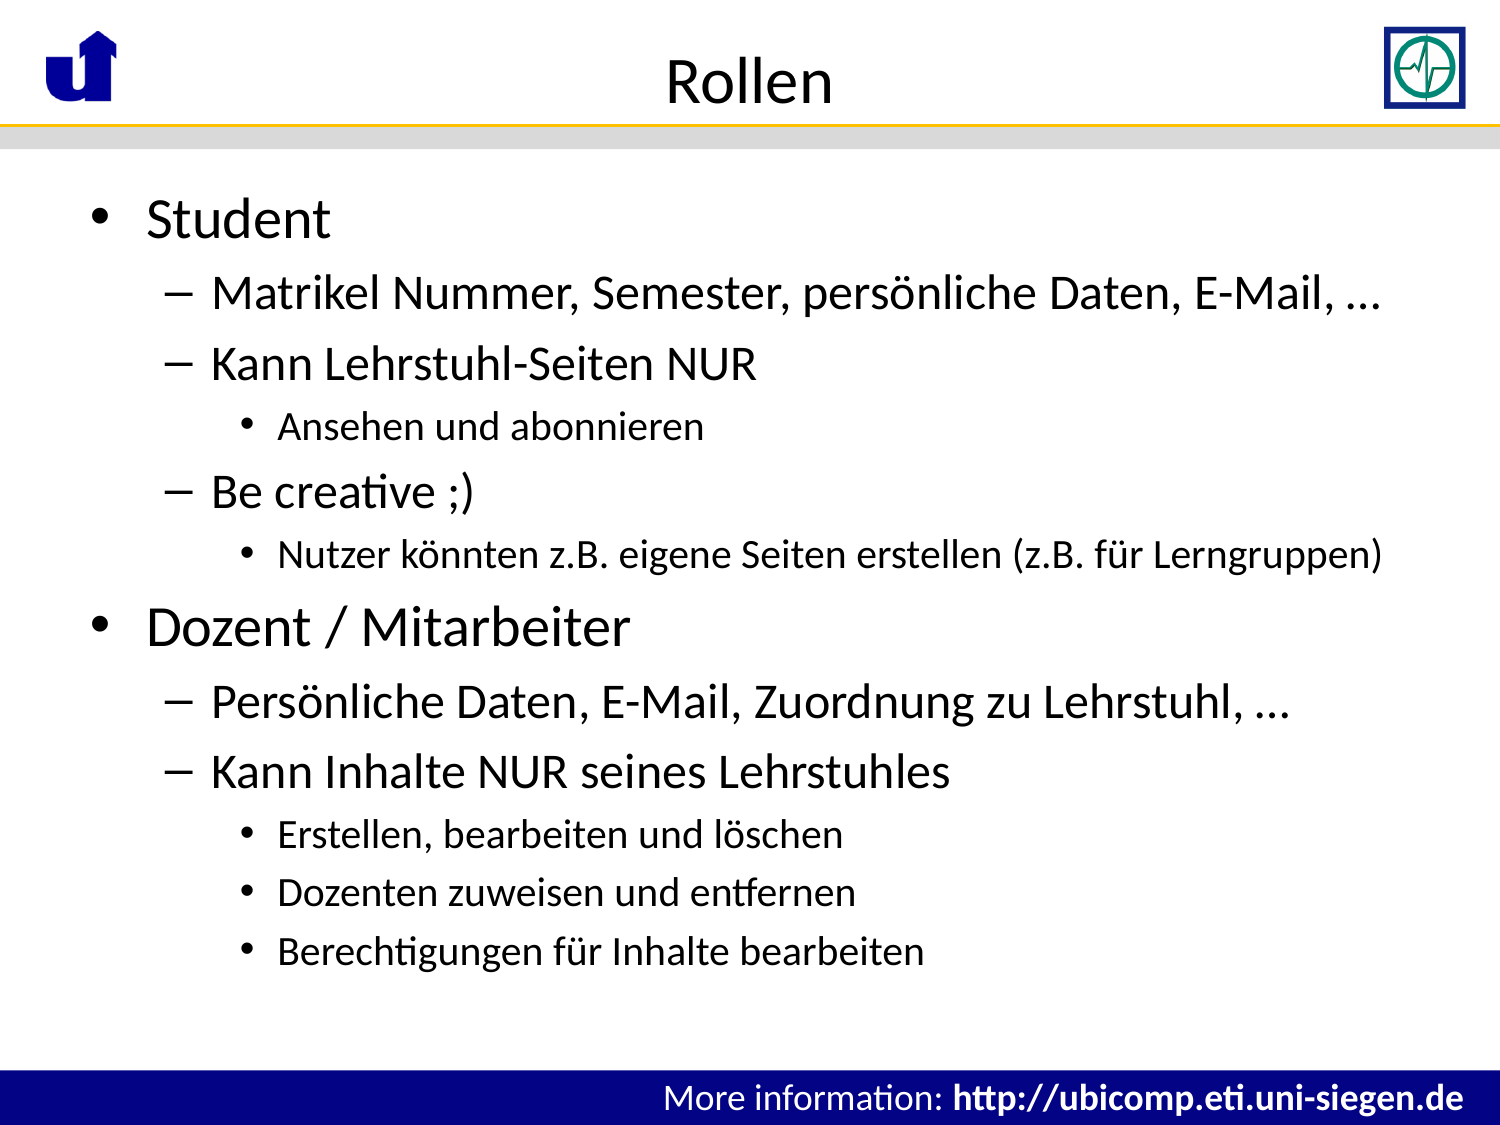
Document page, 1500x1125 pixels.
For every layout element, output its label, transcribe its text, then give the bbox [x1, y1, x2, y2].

picture [46, 31, 124, 102]
title Rollen [152, 29, 1348, 134]
list Student Matrikel Nummer, Semester, persönliche Daten, E-Mail, … Kann Lehrstuhl-Seiten NUR Ansehen und abonnieren Be creative ;) Nutzer könnten z.B. eigene Seiten erstellen (z.B. für Lerngruppen) Dozent / Mitarbeiter Persönliche Daten, E-Mail, Zuordnung zu Lehrstuhl, … Kann Inhalte NUR seines Lehrstuhles Erstellen, bearbeiten und löschen Dozenten zuweisen und entfernen Berechtigungen für Inhalte bearbeiten [75, 172, 1425, 1047]
